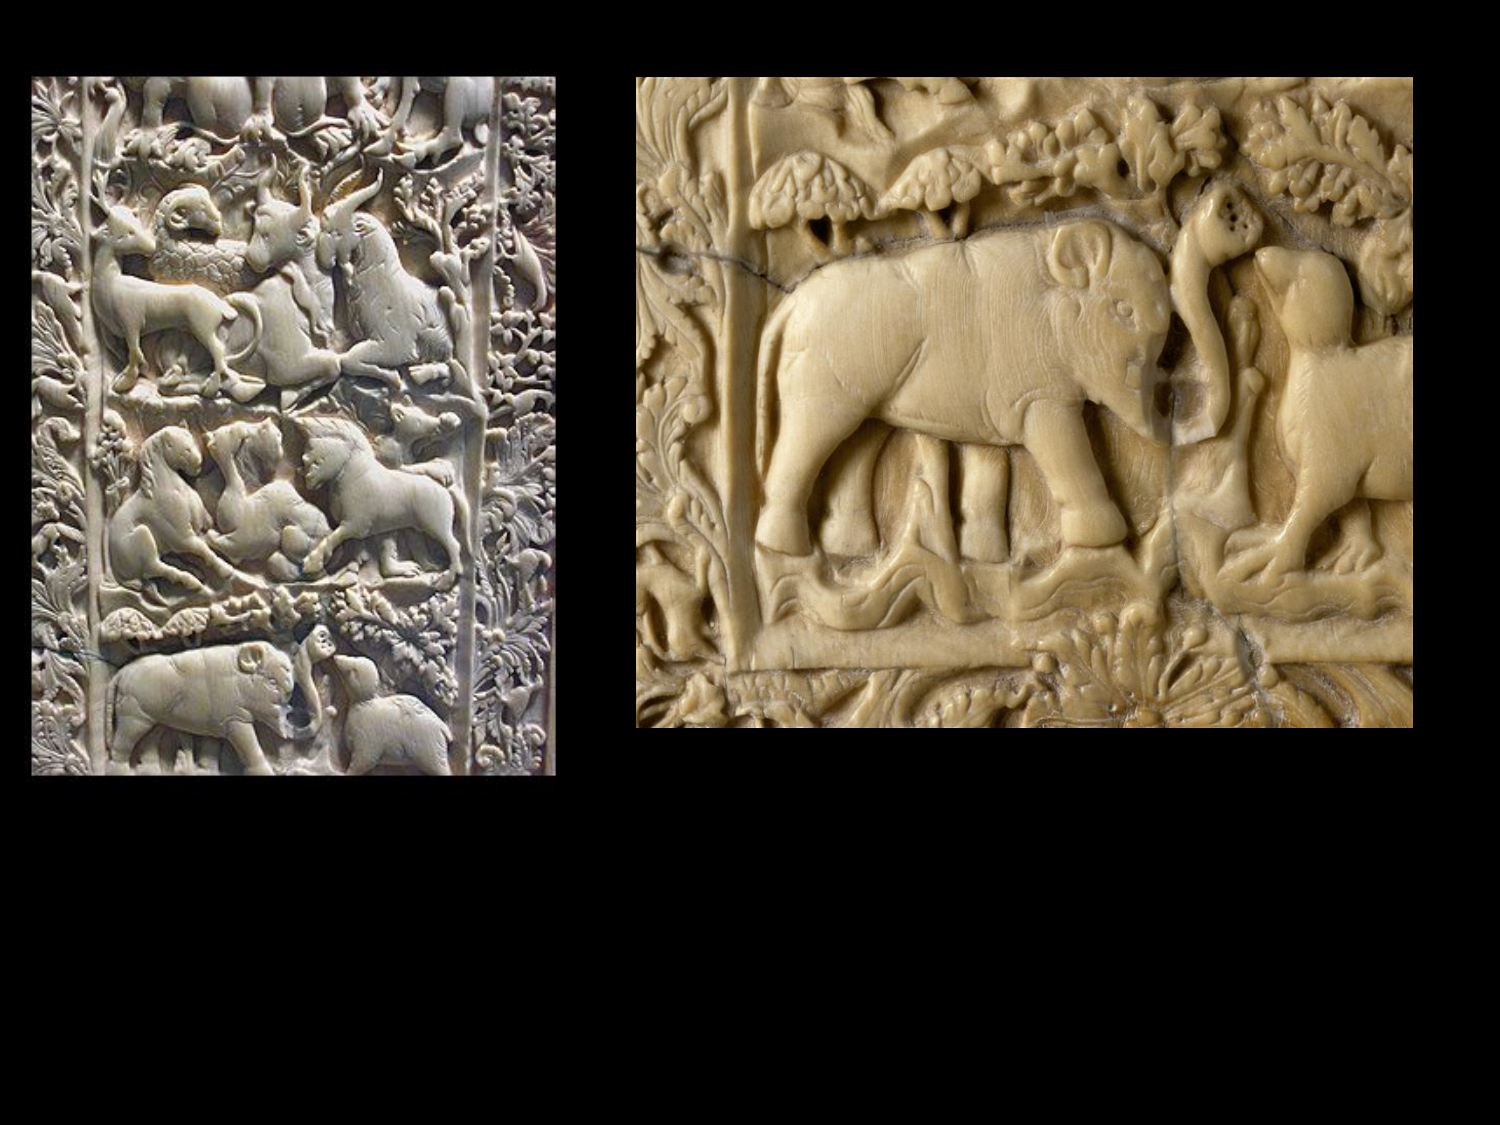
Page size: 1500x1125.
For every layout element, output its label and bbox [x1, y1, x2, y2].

list [0, 42, 592, 811]
picture [636, 77, 1413, 729]
